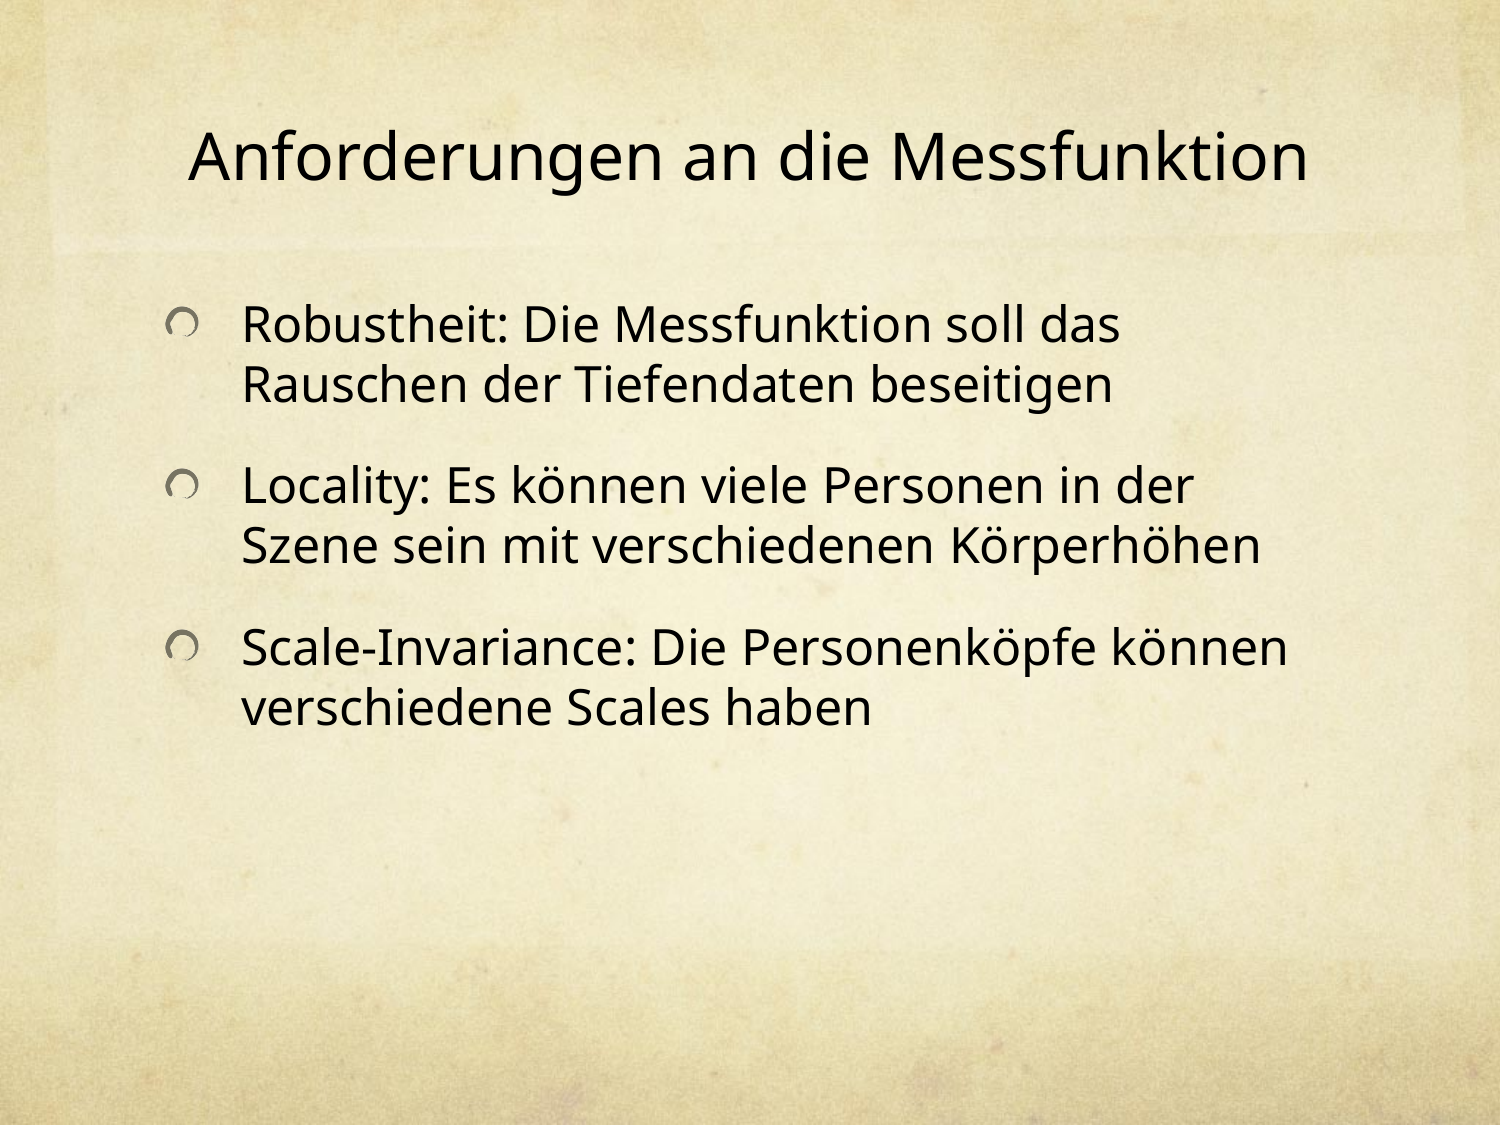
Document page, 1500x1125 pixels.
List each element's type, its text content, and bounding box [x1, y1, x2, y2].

title Anforderungen an die Messfunktion [150, 82, 1350, 225]
list Robustheit: Die Messfunktion soll das Rauschen der Tiefendaten beseitigen Locality: Es können viele Personen in der Szene sein mit verschiedenen Körperhöhen Scale-Invariance: Die Personenköpfe können verschiedene Scales haben [150, 284, 1350, 950]
picture [0, 0, 1500, 1125]
